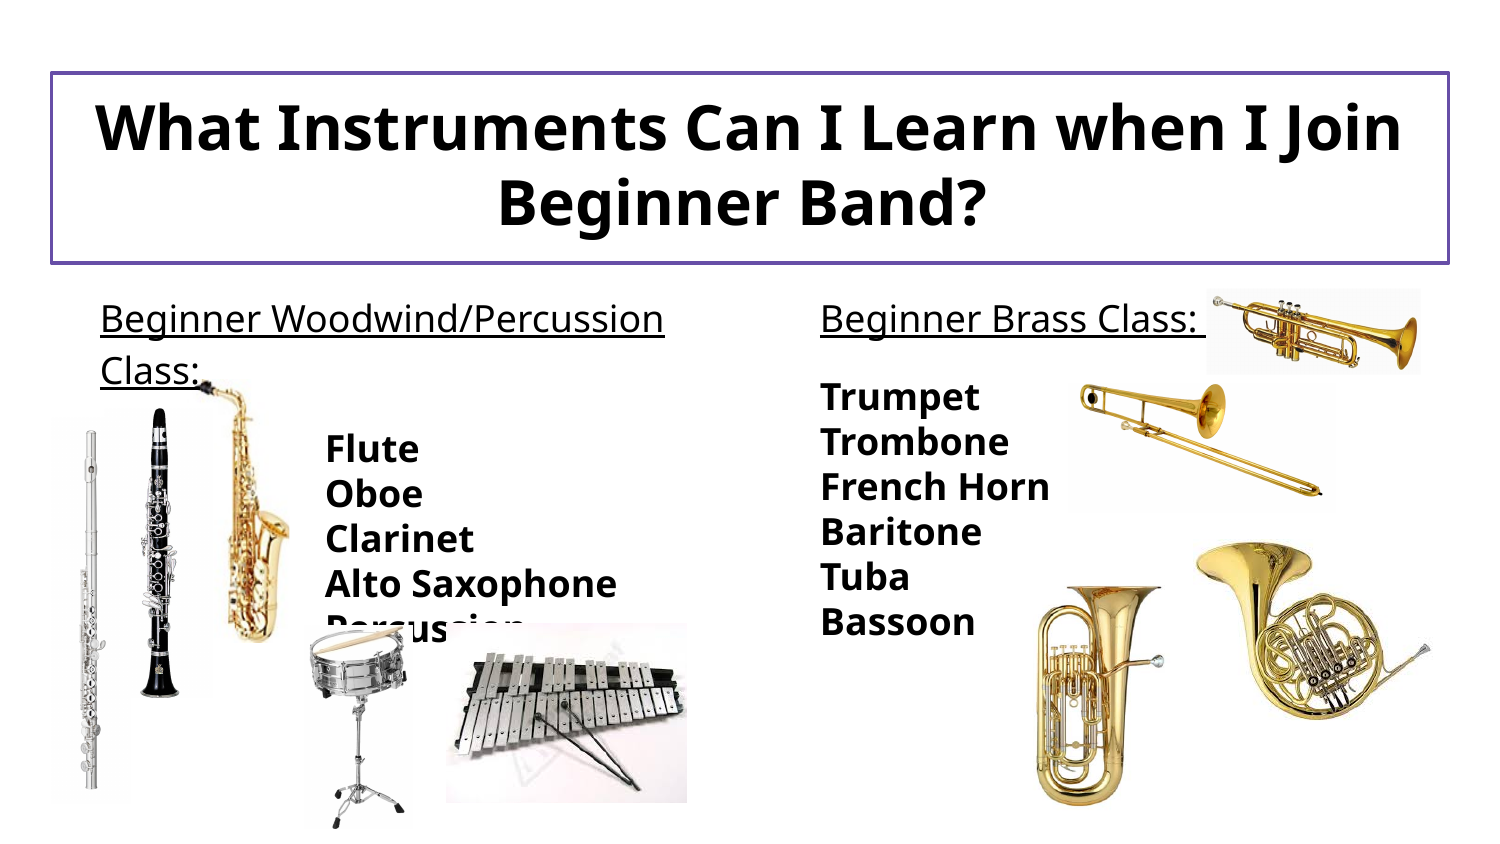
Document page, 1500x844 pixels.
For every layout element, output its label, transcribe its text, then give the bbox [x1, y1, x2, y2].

picture [1193, 539, 1434, 723]
list Beginner Brass Class: Trumpet Trombone French Horn Baritone Tuba Bassoon [804, 273, 1449, 750]
title What Instruments Can I Learn when I Join Beginner Band? [51, 72, 1449, 263]
list Beginner Woodwind/Percussion Class: Flute Oboe Clarinet Alto Saxophone Percussion [84, 273, 768, 750]
picture [446, 622, 688, 804]
picture [1068, 383, 1336, 514]
picture [1013, 565, 1188, 829]
picture [1205, 287, 1422, 375]
picture [304, 625, 414, 829]
picture [0, 379, 290, 803]
